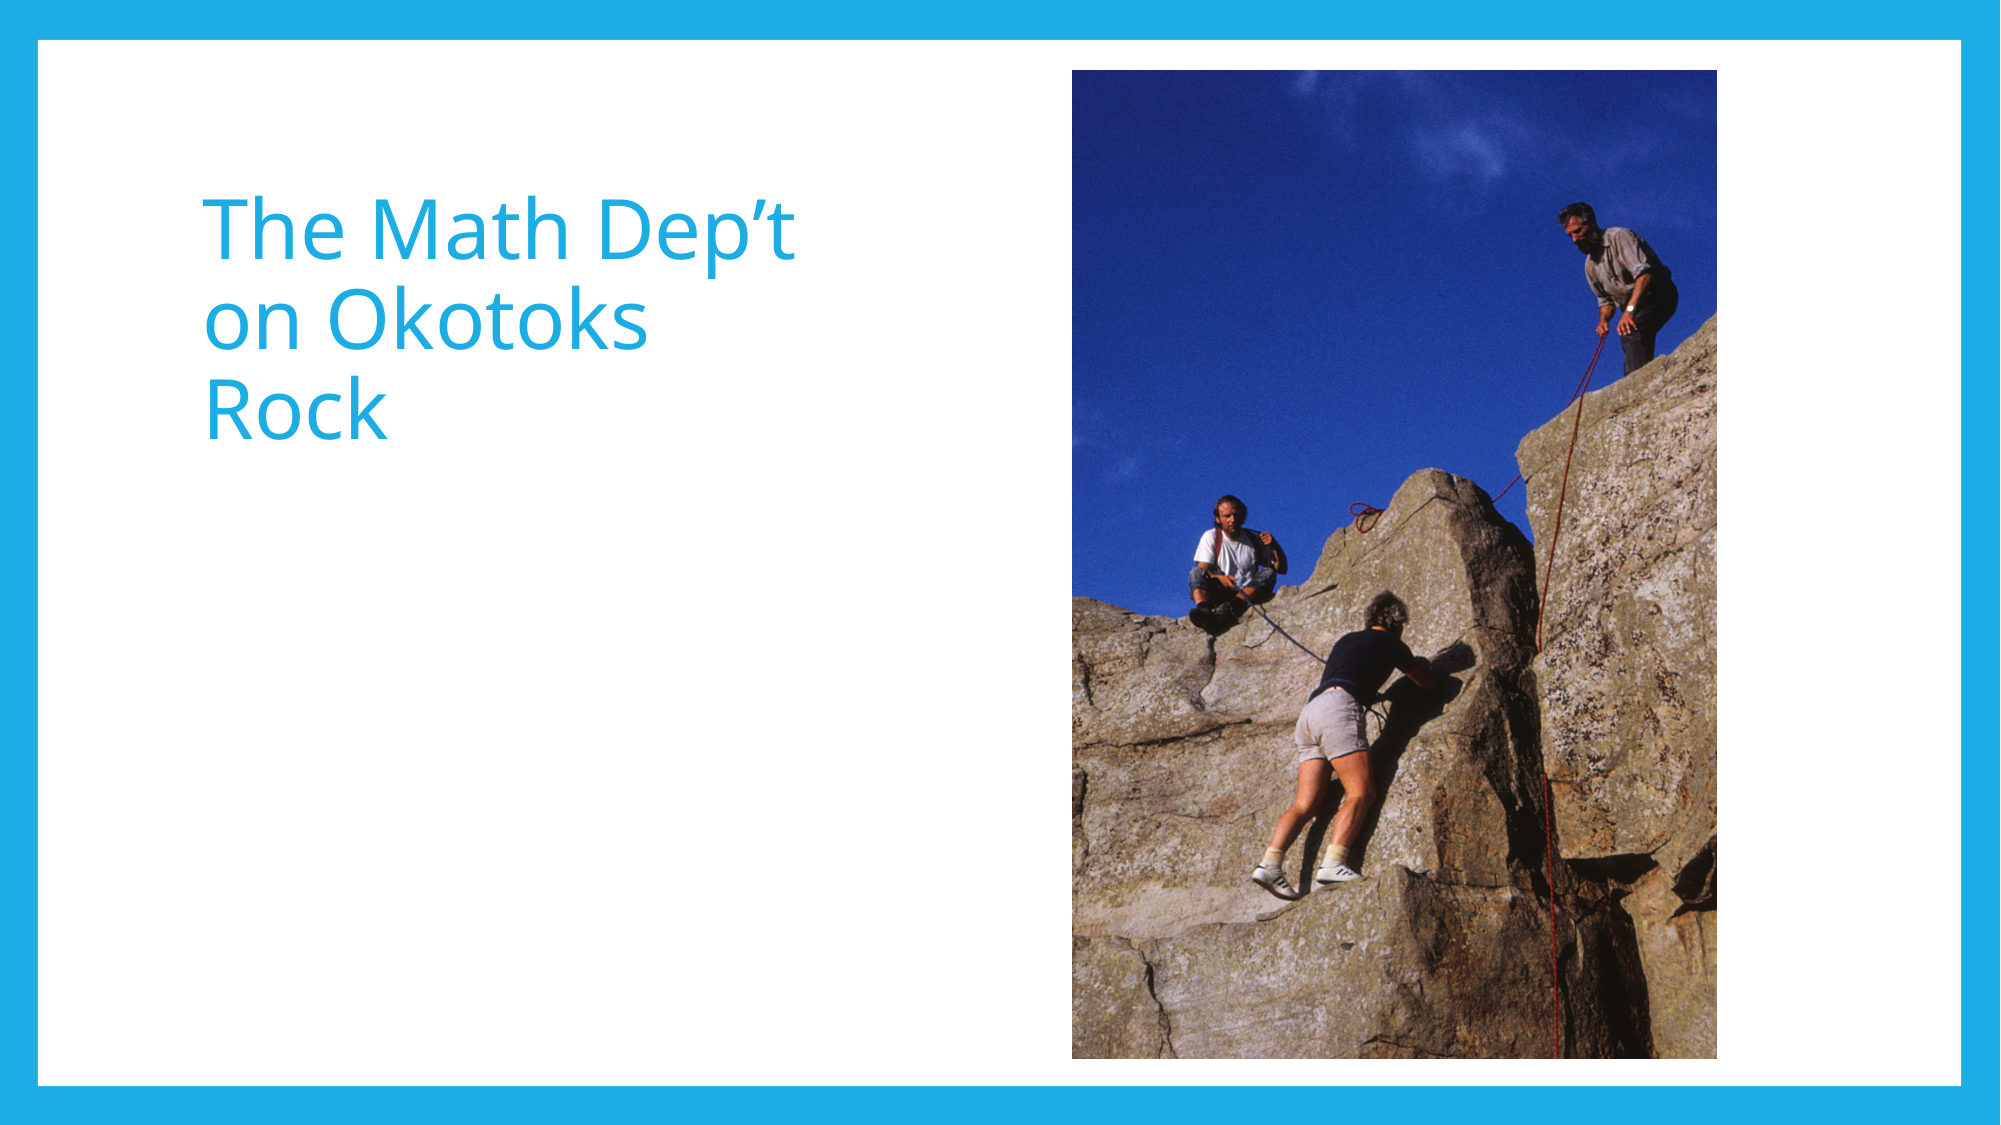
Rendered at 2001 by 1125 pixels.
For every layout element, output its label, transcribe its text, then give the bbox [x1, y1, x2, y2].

title The Math Dep’t on Okotoks Rock [187, 179, 833, 465]
picture [1072, 70, 1717, 1059]
